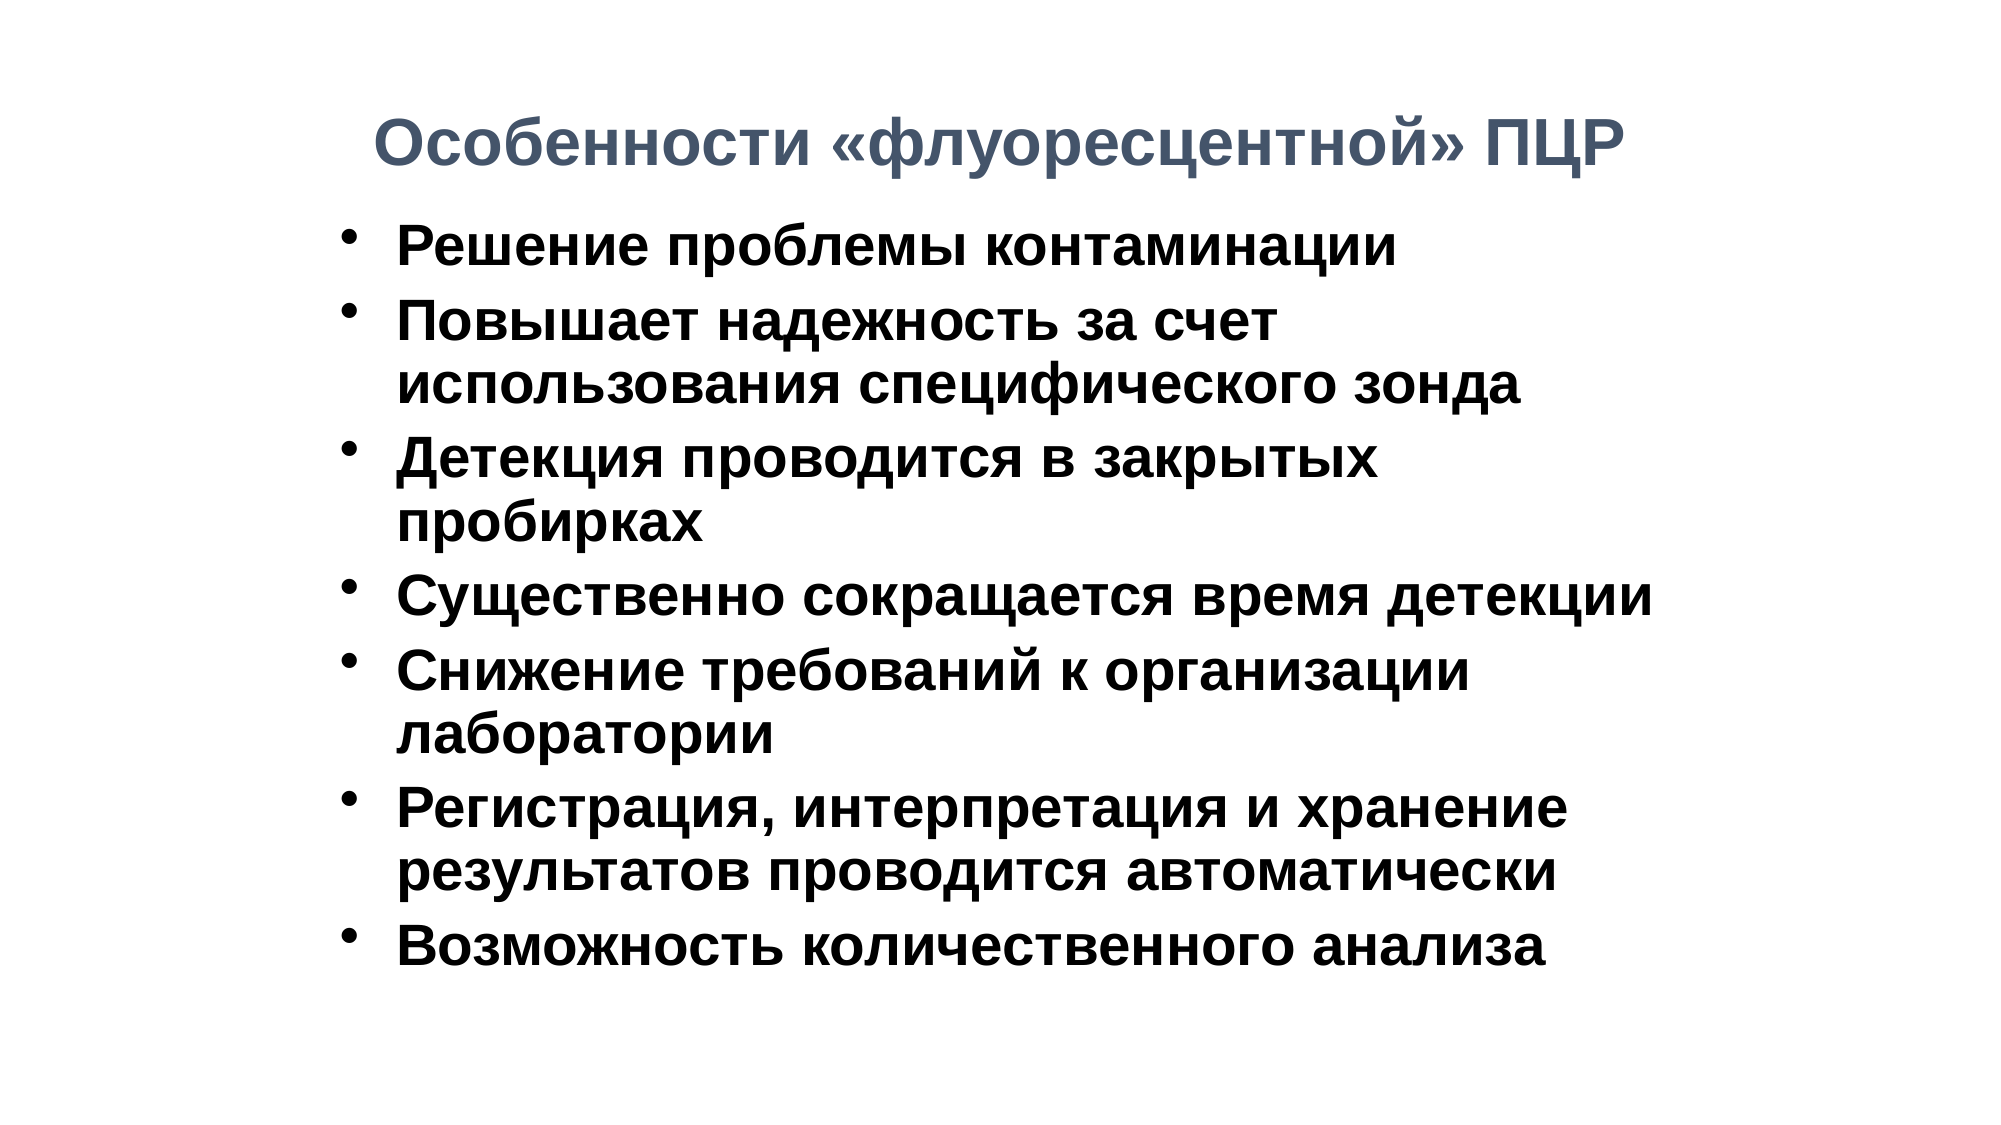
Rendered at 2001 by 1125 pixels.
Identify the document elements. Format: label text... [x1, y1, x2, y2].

text_box Особенности «флуоресцентной» ПЦР [324, 45, 1675, 208]
text_box [444, 664, 1750, 961]
text_box Решение проблемы контаминации Повышает надежность за счет использования специфического зонда Детекция проводится в закрытых пробирках Существенно сокращается время детекции Снижение требований к организации лаборатории Регистрация, интерпретация и хранение результатов проводится автоматически Возможность количественного анализа [324, 208, 1675, 1083]
